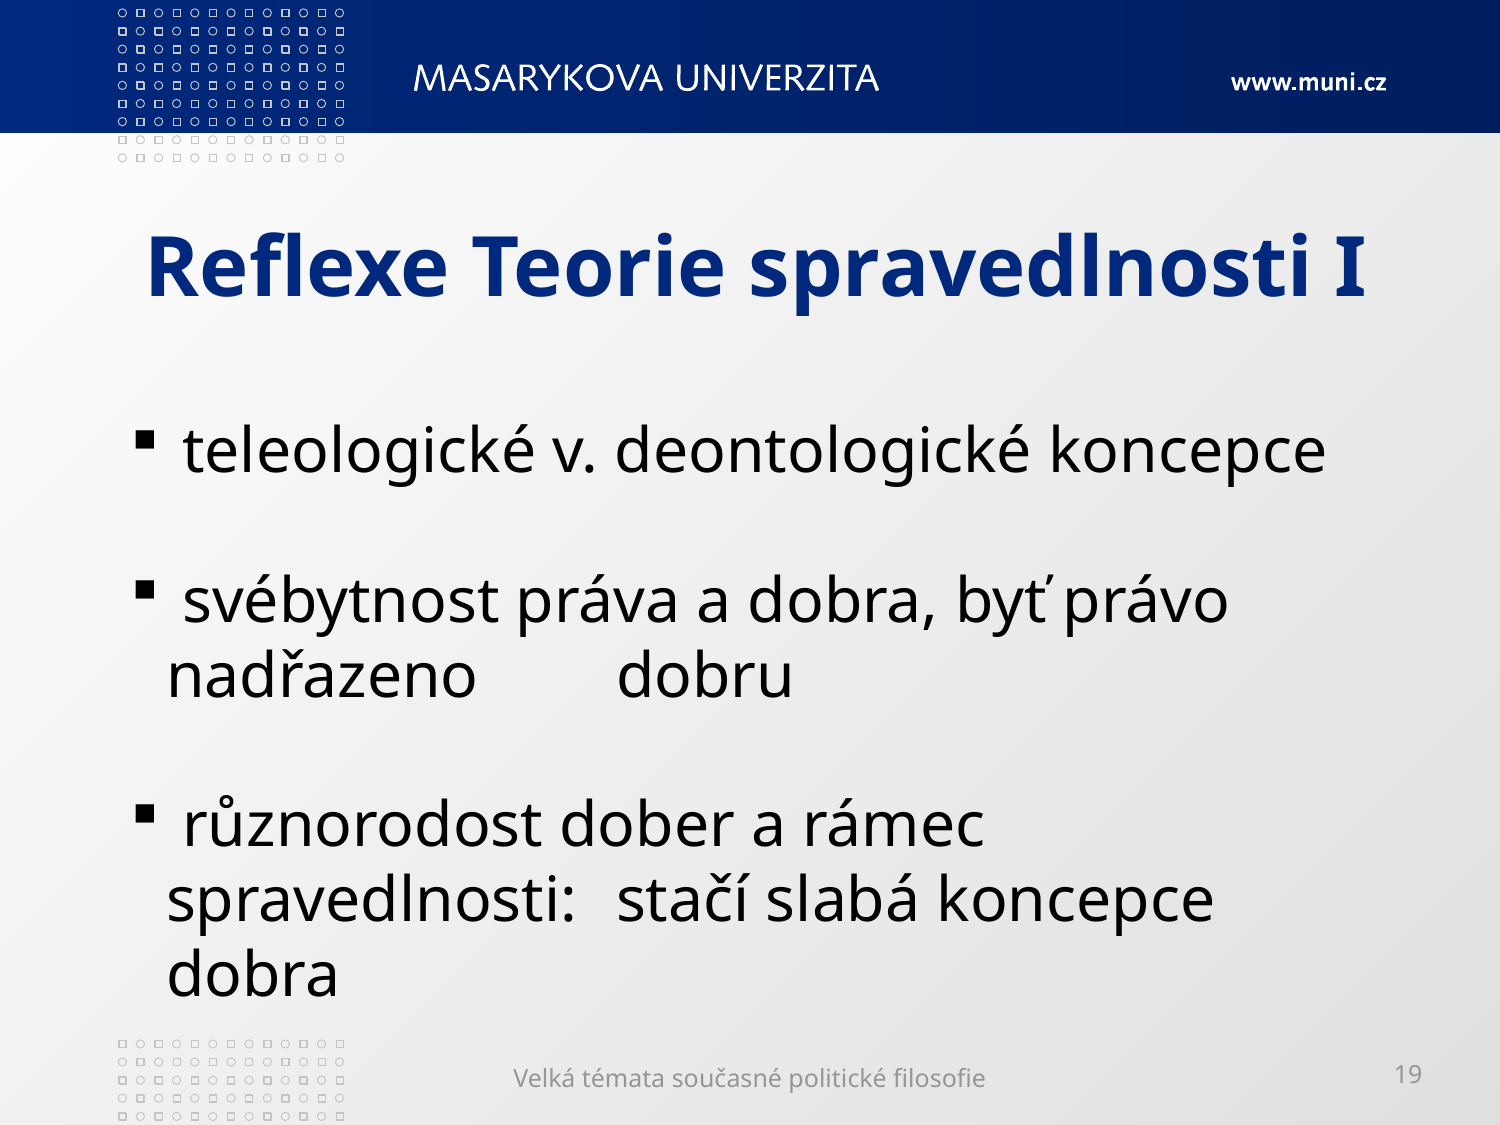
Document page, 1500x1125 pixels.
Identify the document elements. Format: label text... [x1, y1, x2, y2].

title Reflexe Teorie spravedlnosti I [93, 134, 1420, 321]
footer Velká témata současné politické filosofie [419, 1024, 1081, 1101]
text_box teleologické v. deontologické koncepce svébytnost práva a dobra, byť právo nadřazeno dobru různorodost dober a rámec spravedlnosti: stačí slabá koncepce dobra [115, 402, 1420, 1017]
slide_number 19 [1124, 1024, 1438, 1101]
